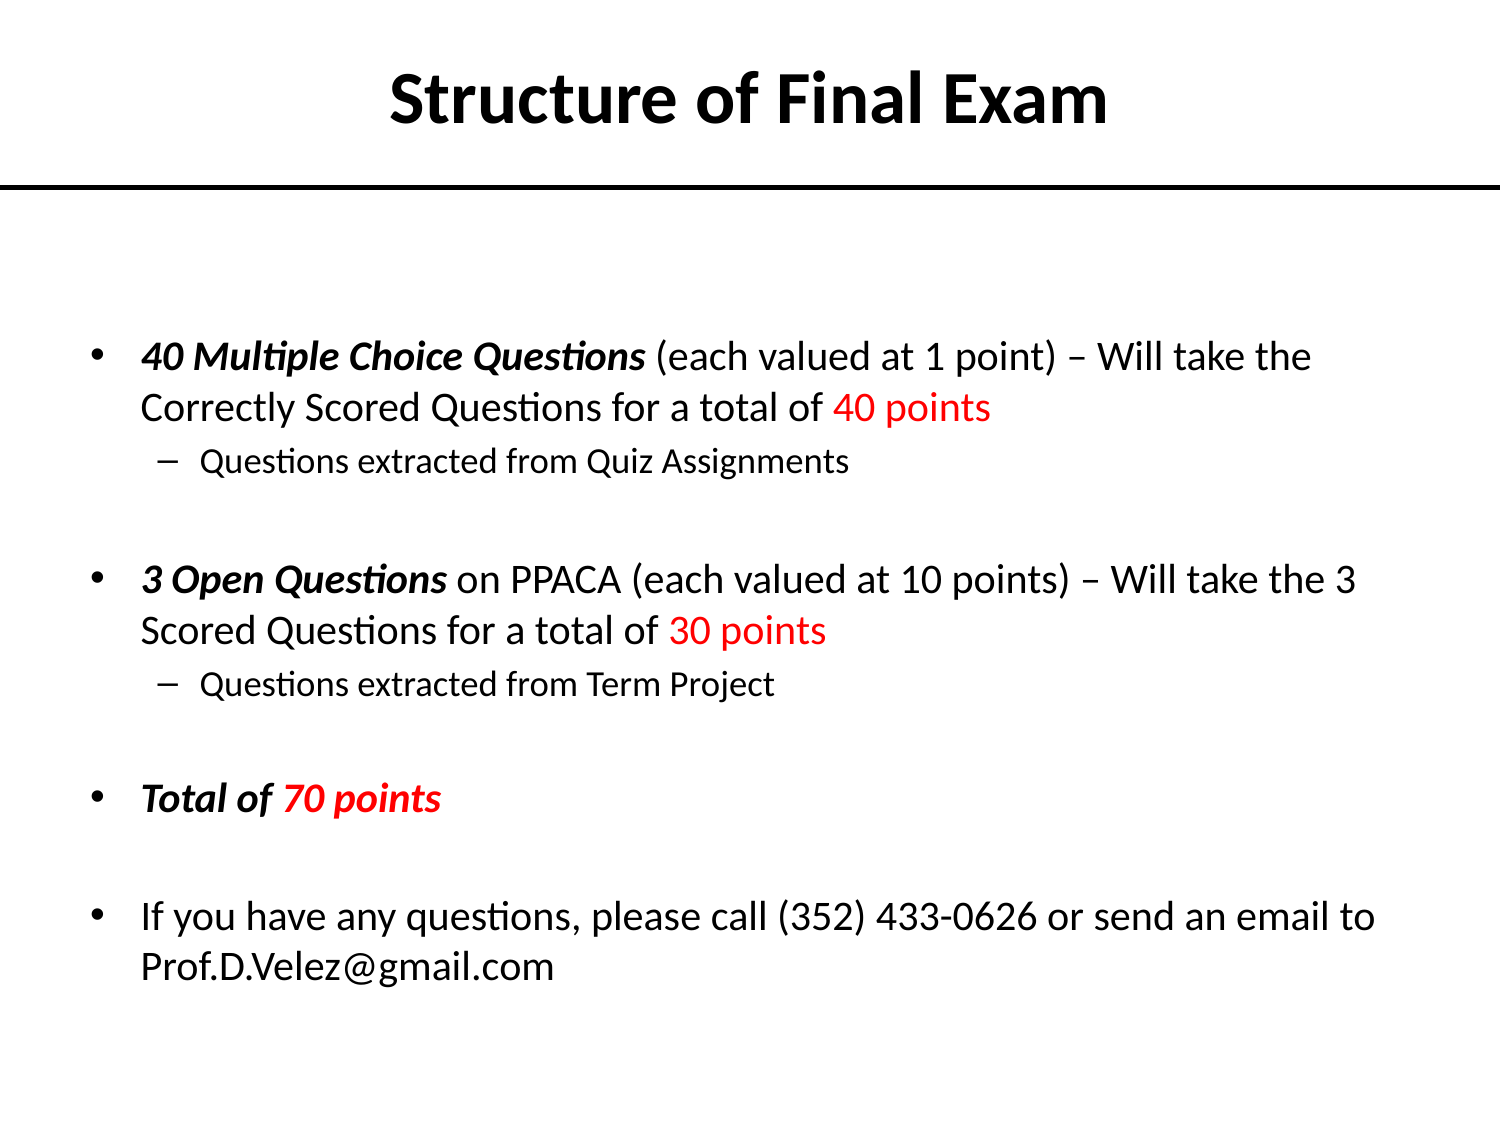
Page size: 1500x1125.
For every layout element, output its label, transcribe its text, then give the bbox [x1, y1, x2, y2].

list 40 Multiple Choice Questions (each valued at 1 point) – Will take the Correctly Scored Questions for a total of 40 points Questions extracted from Quiz Assignments 3 Open Questions on PPACA (each valued at 10 points) – Will take the 3 Scored Questions for a total of 30 points Questions extracted from Term Project Total of 70 points If you have any questions, please call (352) 433-0626 or send an email to Prof.D.Velez@gmail.com [75, 262, 1425, 1005]
title Structure of Final Exam [75, 0, 1425, 188]
